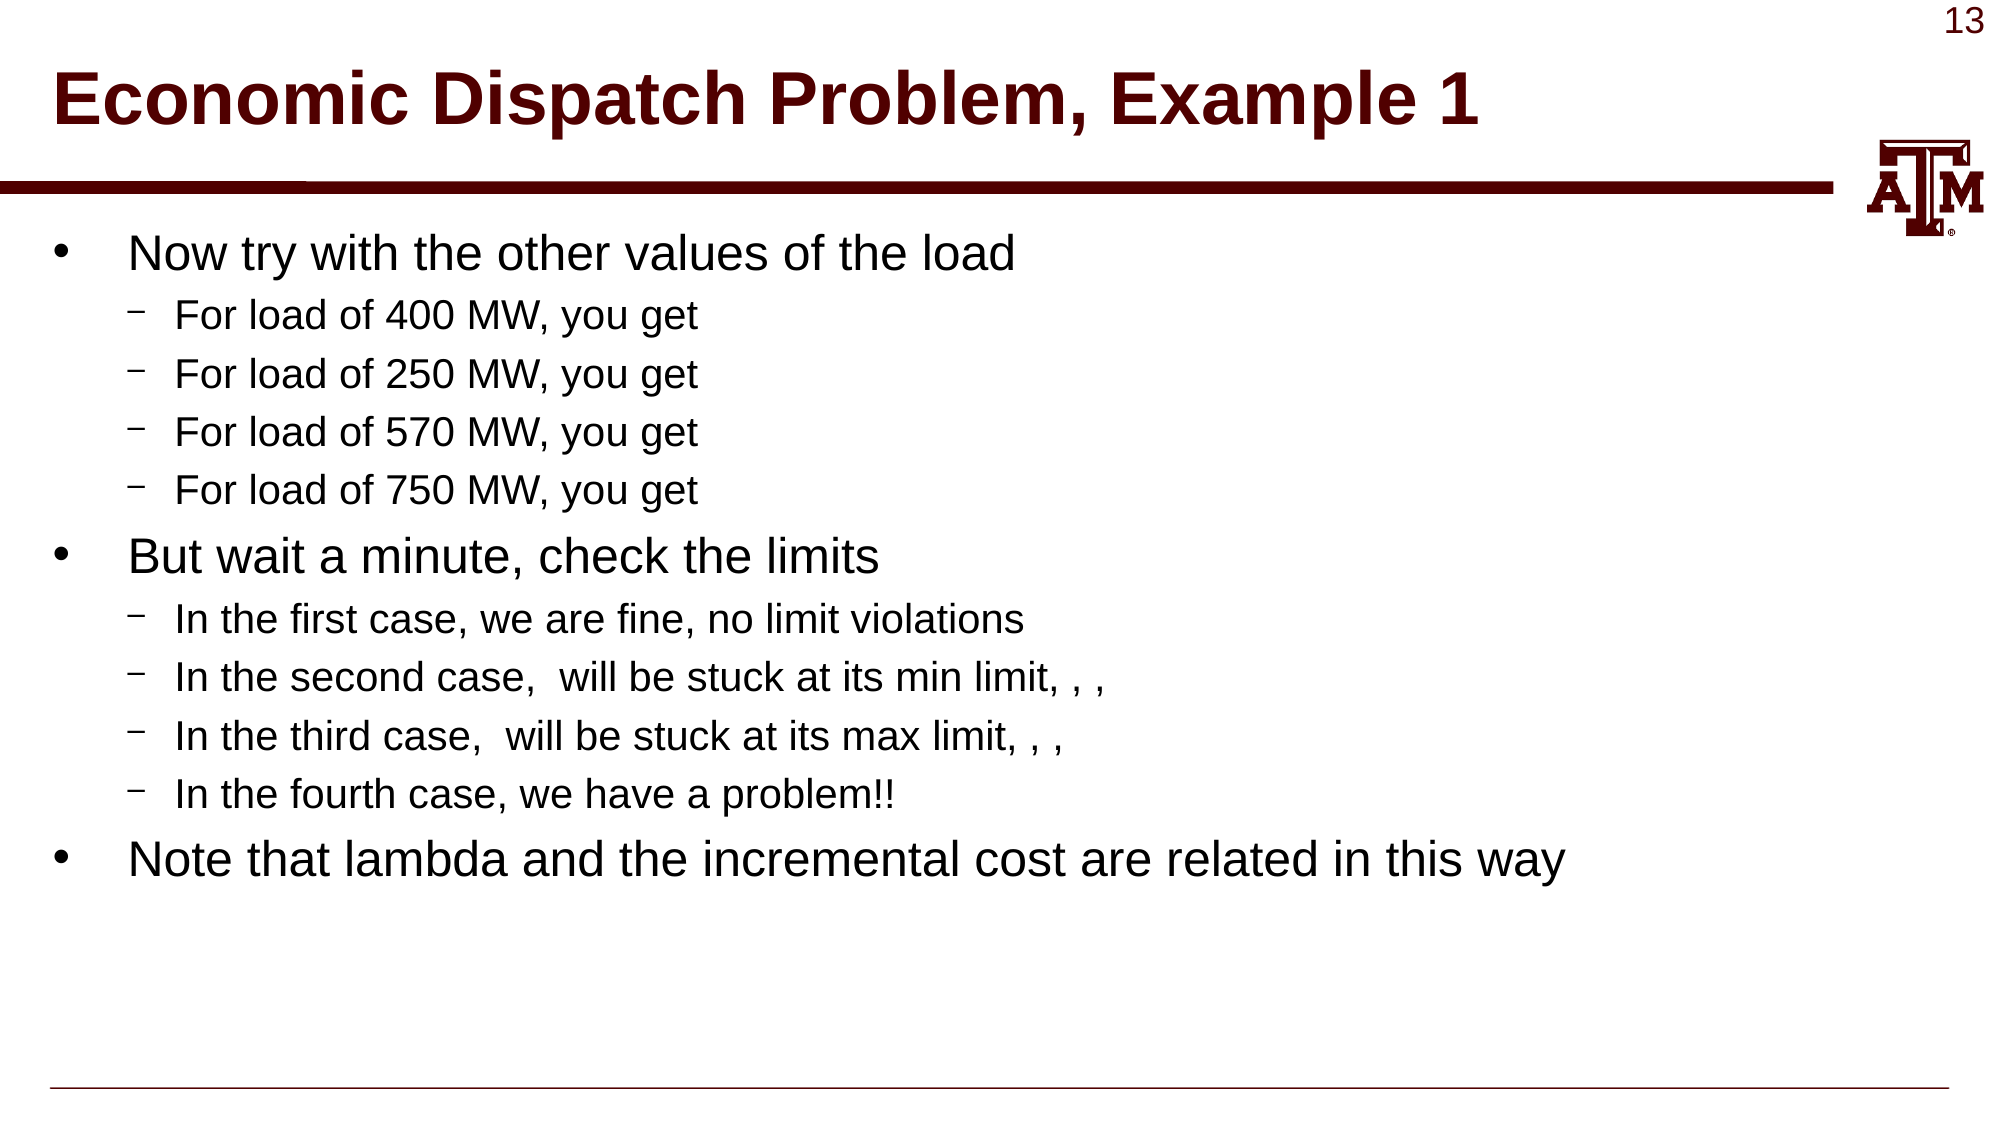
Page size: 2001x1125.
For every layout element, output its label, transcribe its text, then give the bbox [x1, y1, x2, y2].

picture [1850, 112, 2000, 263]
title Economic Dispatch Problem, Example 1 [37, 12, 1826, 188]
